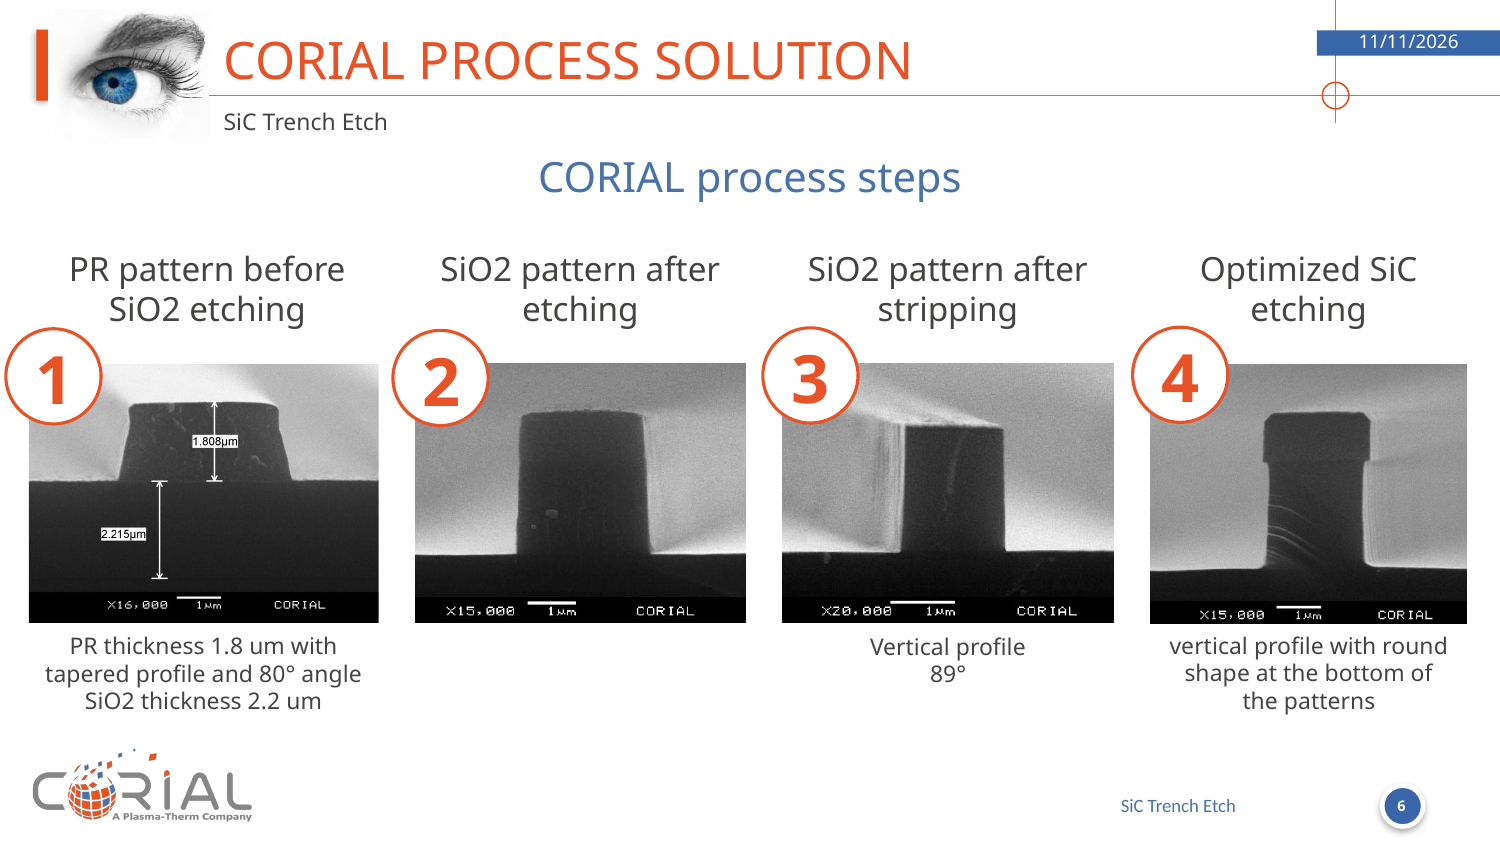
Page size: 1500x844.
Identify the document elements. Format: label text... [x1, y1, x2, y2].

text_box 4 [1146, 328, 1215, 367]
picture [48, 9, 209, 142]
title CORIAl process solution [208, 20, 1318, 98]
text_box [390, 341, 407, 415]
text_box [760, 338, 777, 412]
text_box SiO2 pattern after stripping [782, 240, 1114, 335]
picture [781, 363, 1115, 624]
picture [28, 363, 379, 624]
text_box CORIAL process steps [0, 142, 1500, 208]
text_box Vertical profile 89° [782, 630, 1114, 695]
text_box Optimized SiC etching [1150, 240, 1467, 335]
text_box 2 [407, 331, 476, 427]
text_box SiO2 pattern after etching [415, 240, 746, 335]
text_box [88, 340, 101, 362]
text_box 1 [20, 330, 88, 425]
text_box PR thickness 1.8 um with tapered profile and 80° angle SiO2 thickness 2.2 um [28, 630, 379, 722]
text_box PR pattern before SiO2 etching [36, 240, 379, 335]
text_box [792, 325, 829, 329]
text_box vertical profile with round shape at the bottom of the patterns [1150, 631, 1467, 722]
picture [415, 363, 746, 624]
text_box 3 [777, 329, 845, 366]
text_box [1130, 338, 1146, 410]
text_box [845, 339, 859, 362]
picture [1150, 364, 1468, 624]
list SiC Trench Etch [208, 100, 622, 142]
footer SiC Trench Etch [1021, 785, 1336, 824]
text_box [35, 326, 72, 330]
text_box [1215, 339, 1229, 363]
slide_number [1316, 30, 1500, 56]
slide_number 6 [1376, 785, 1427, 827]
text_box [3, 339, 20, 414]
text_box [476, 343, 488, 362]
